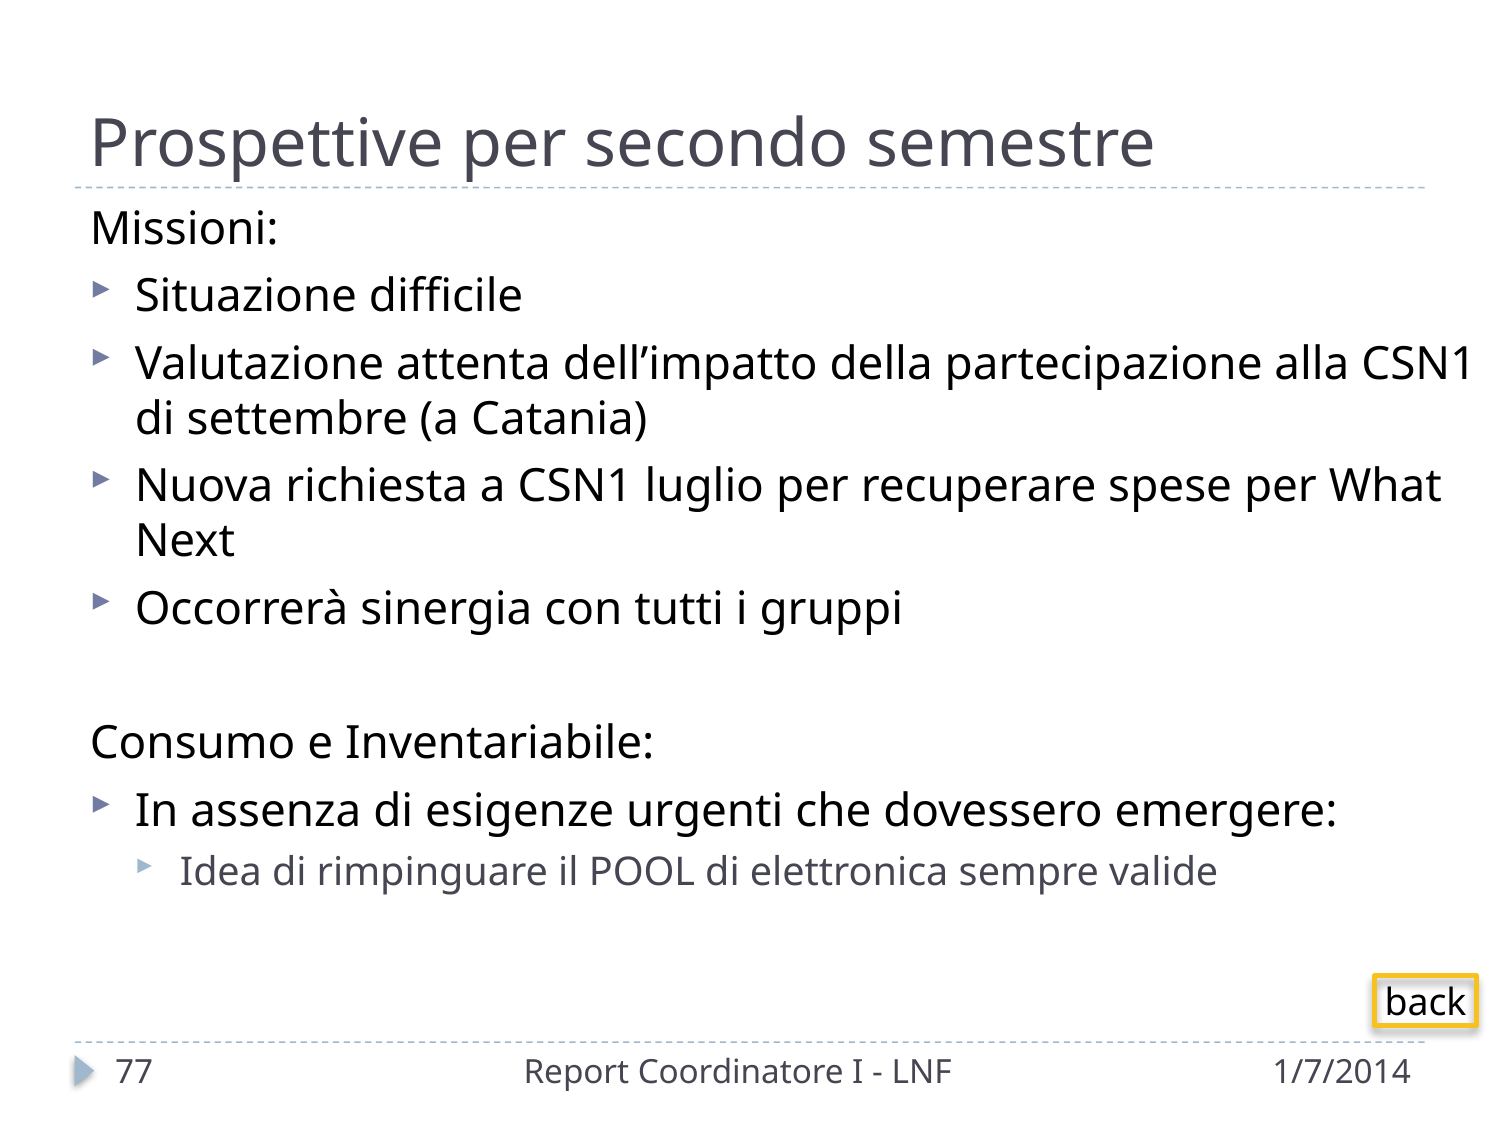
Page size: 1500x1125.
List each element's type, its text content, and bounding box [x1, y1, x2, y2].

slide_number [1051, 1042, 1426, 1103]
list Missioni: Situazione difficile Valutazione attenta dell’impatto della partecipazione alla CSN1 di settembre (a Catania) Nuova richiesta a CSN1 luglio per recuperare spese per What Next Occorrerà sinergia con tutti i gruppi Consumo e Inventariabile: In assenza di esigenze urgenti che dovessero emergere: Idea di rimpinguare il POOL di elettronica sempre valide [75, 191, 1500, 1002]
slide_number 78 [100, 1042, 425, 1103]
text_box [1374, 970, 1477, 1032]
title Prospettive per secondo semestre [75, 24, 1466, 188]
footer Report Coordinatore I - LNF [425, 1042, 1051, 1103]
